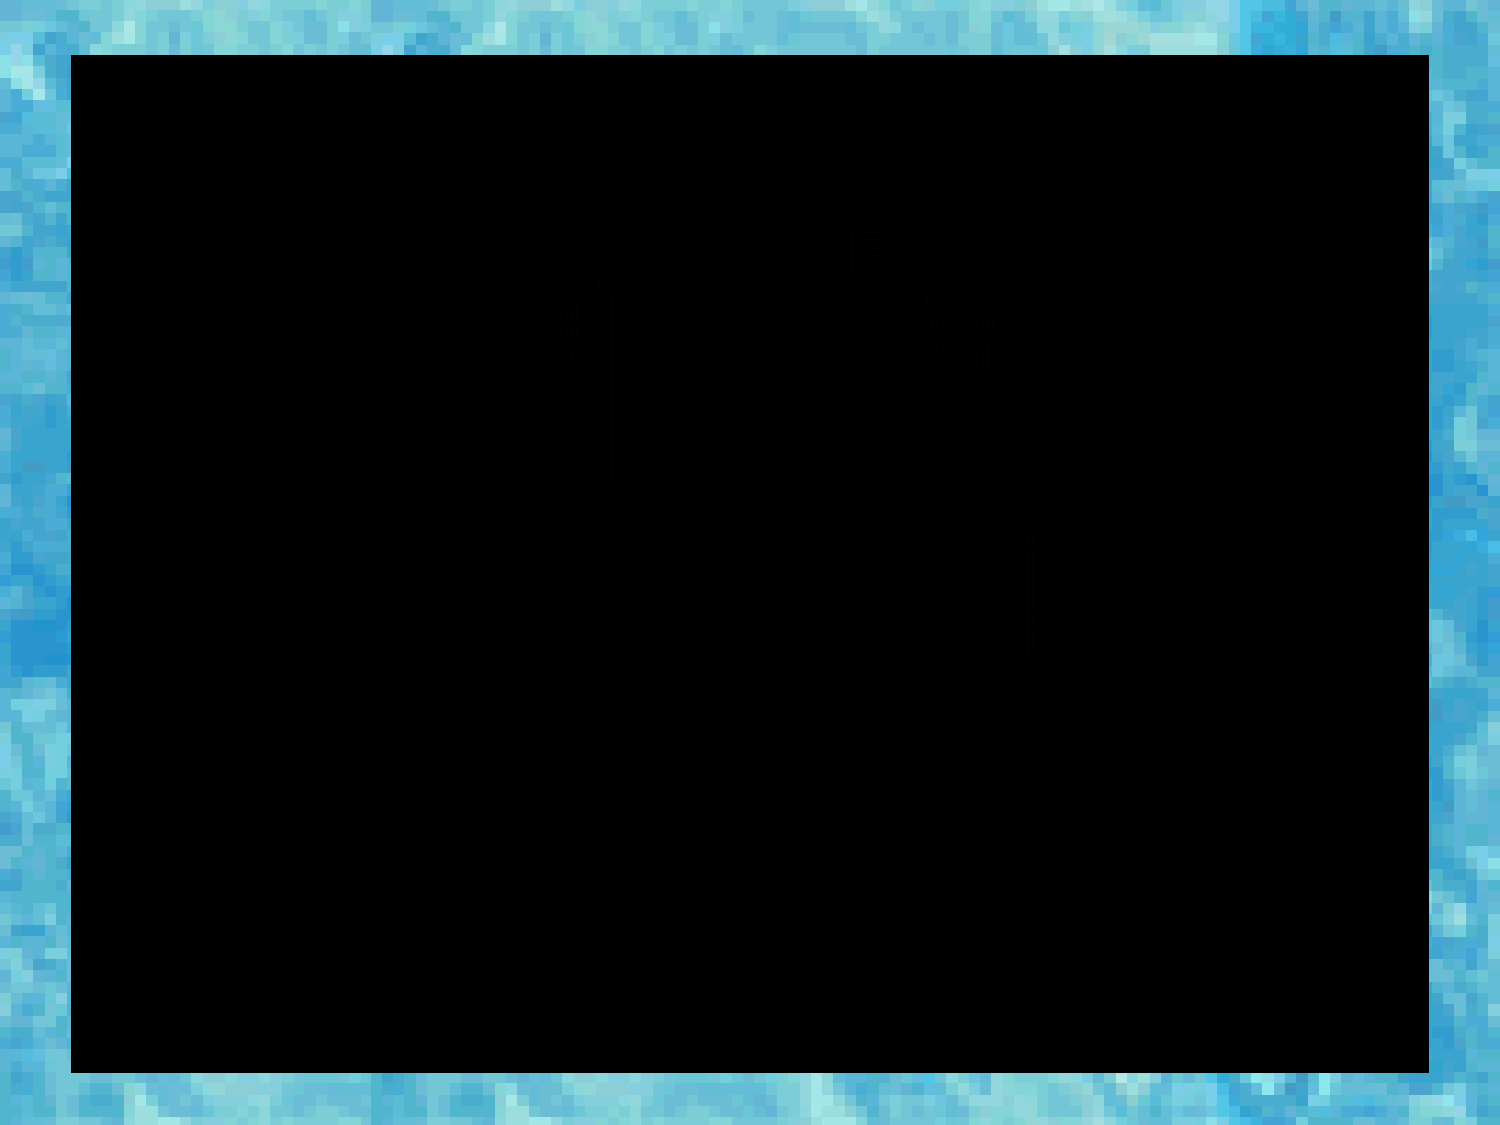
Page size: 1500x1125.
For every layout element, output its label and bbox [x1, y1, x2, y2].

text_box [70, 54, 1430, 1074]
picture [0, 0, 1500, 1125]
